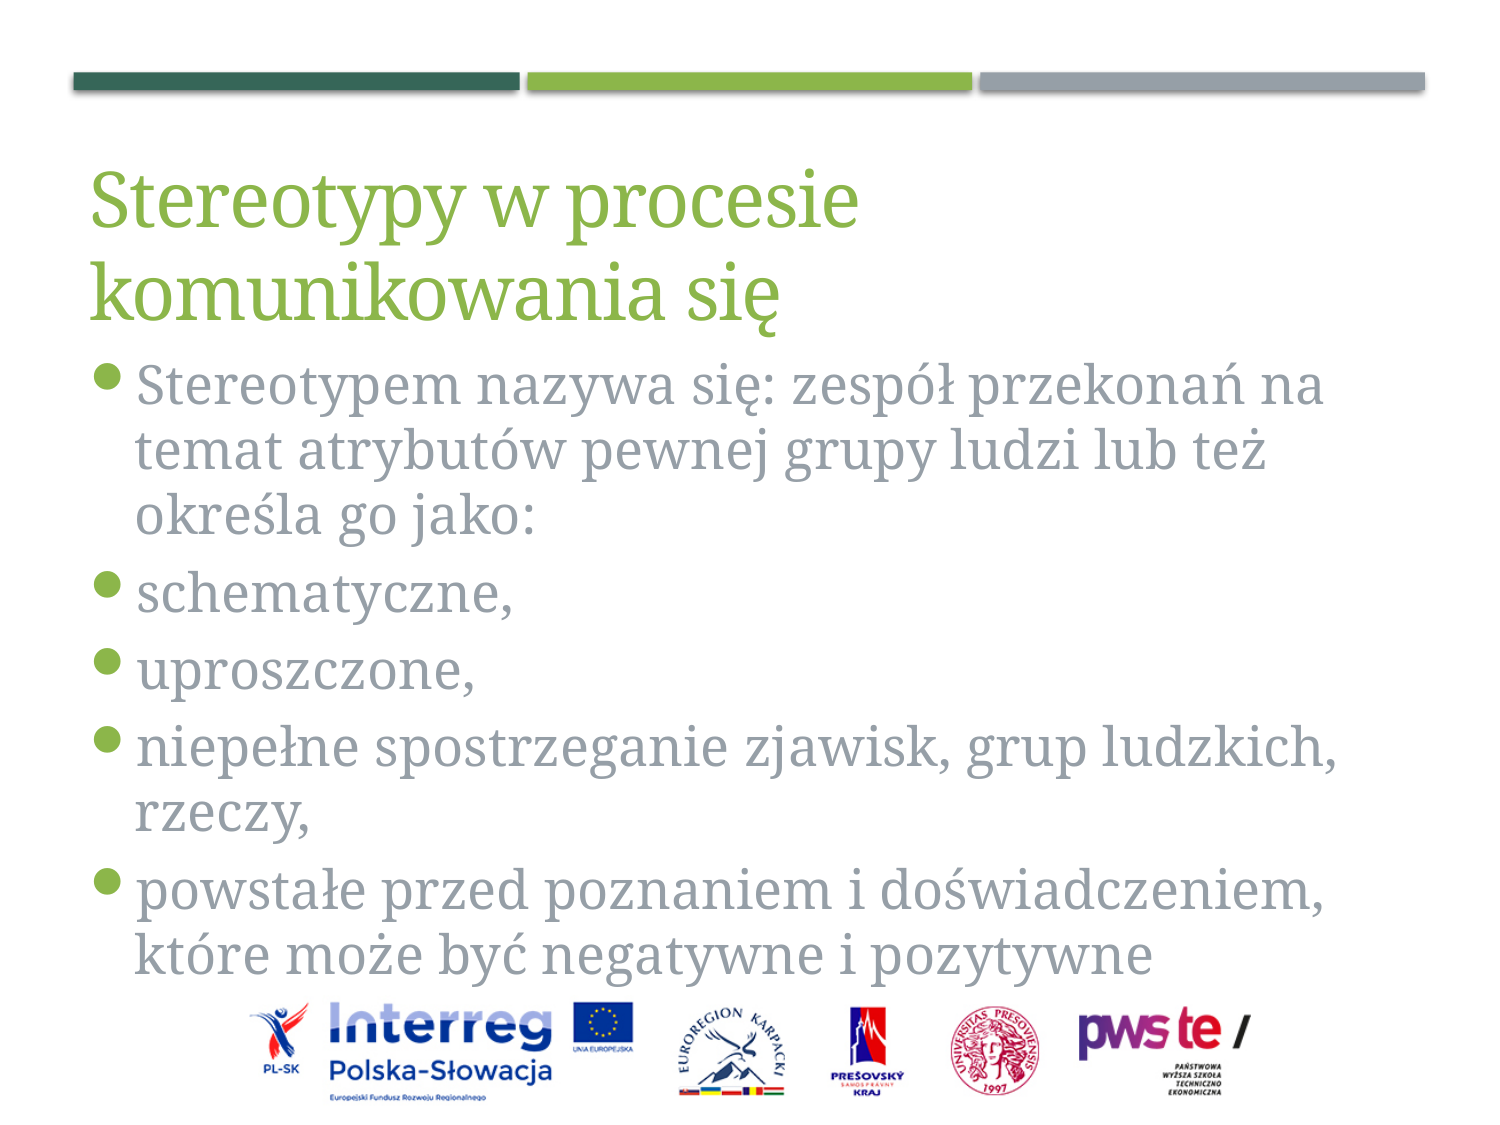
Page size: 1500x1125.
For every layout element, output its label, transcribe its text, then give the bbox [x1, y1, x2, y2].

text_box Stereotypy w procesie komunikowania się [74, 143, 1425, 343]
text_box Stereotypem nazywa się: zespół przekonań na temat atrybutów pewnej grupy ludzi lub też określa go jako: schematyczne, uproszczone, niepełne spostrzeganie zjawisk, grup ludzkich, rzeczy, powstałe przed poznaniem i doświadczeniem, które może być negatywne i pozytywne [74, 343, 1425, 1015]
picture [249, 1015, 1251, 1108]
